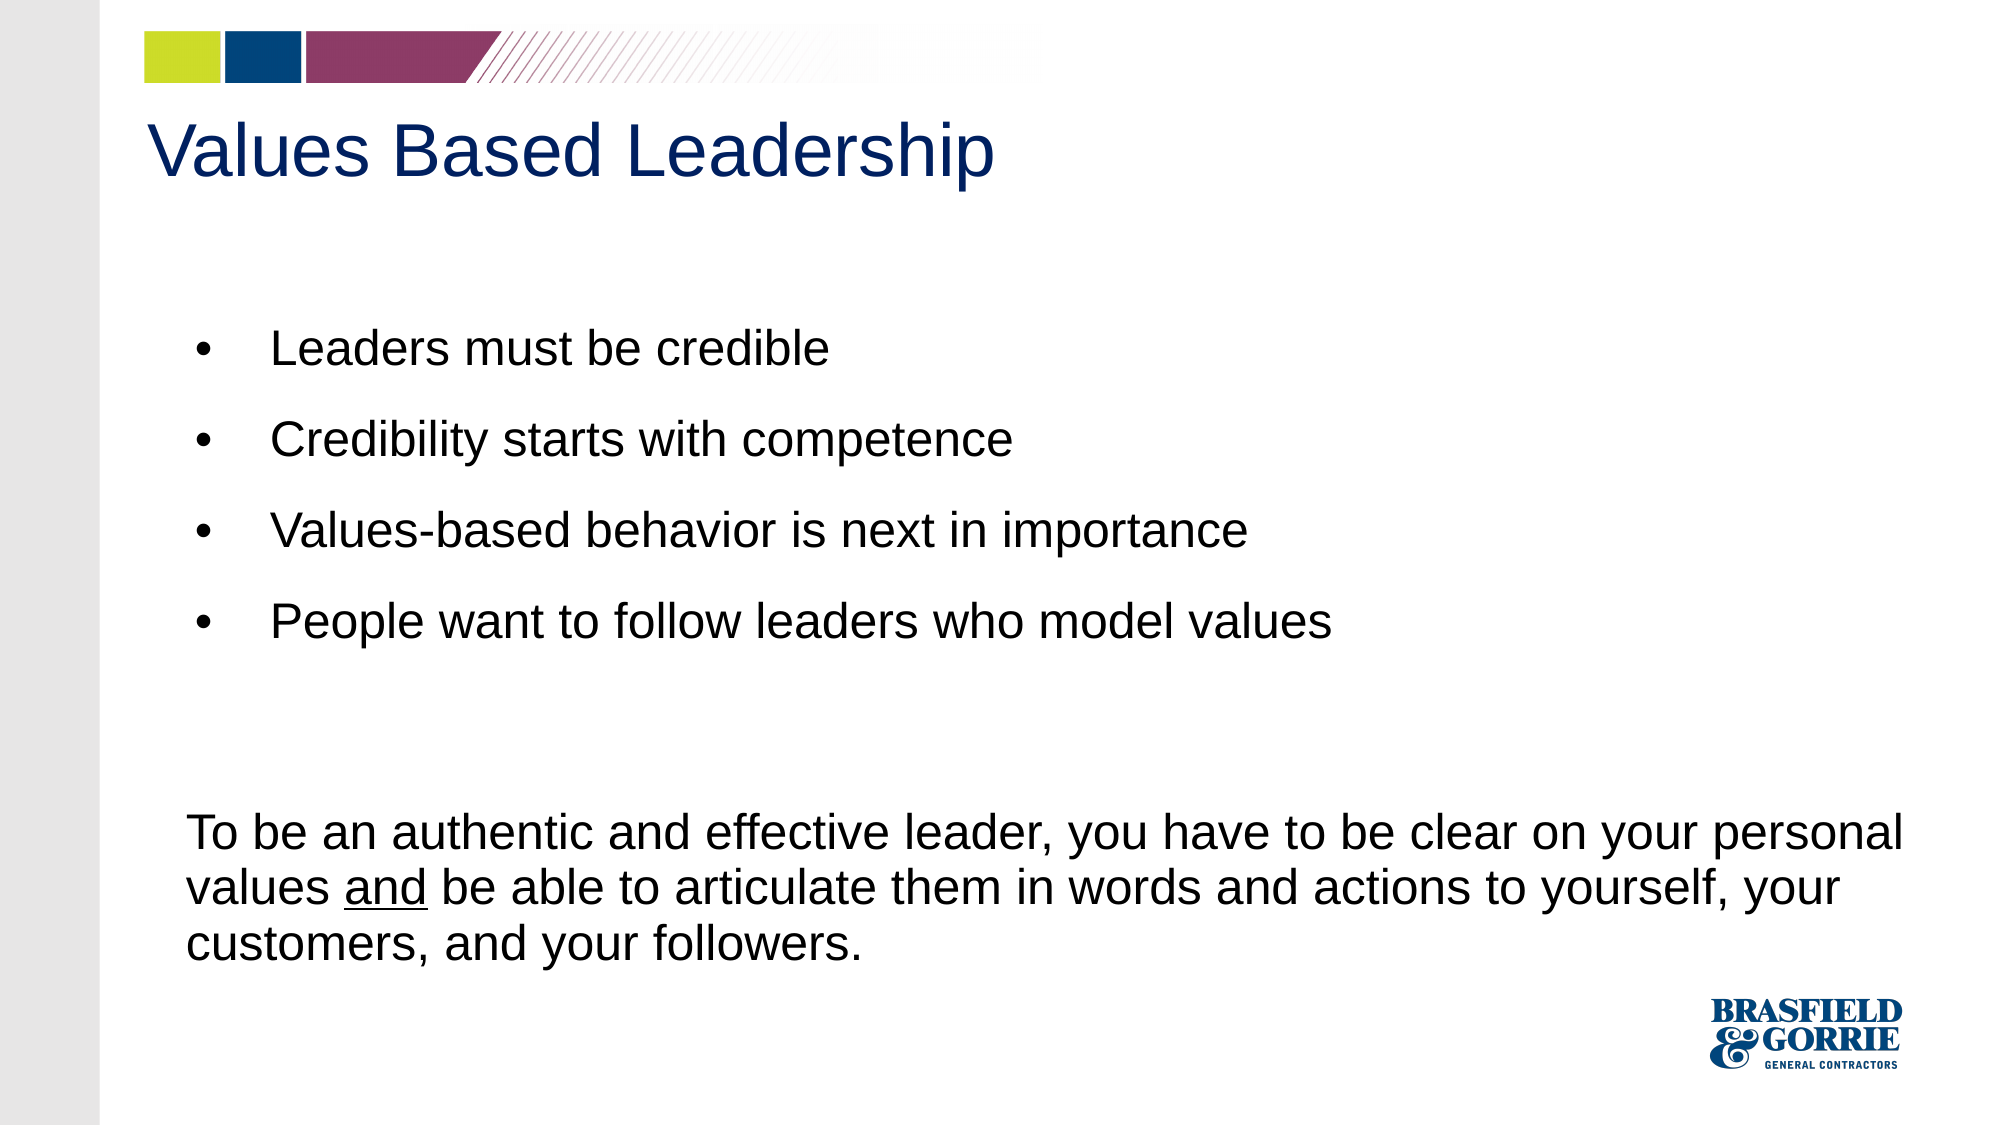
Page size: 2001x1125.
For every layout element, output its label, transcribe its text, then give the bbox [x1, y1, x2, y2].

title Values Based Leadership [132, 108, 1898, 222]
picture [1686, 1011, 1926, 1101]
text_box To be an authentic and effective leader, you have to be clear on your personal values and be able to articulate them in words and actions to yourself, your customers, and your followers. [171, 796, 1951, 1011]
list Leaders must be credible Credibility starts with competence Values-based behavior is next in importance People want to follow leaders who model values [171, 221, 1951, 796]
picture [144, 24, 1043, 83]
